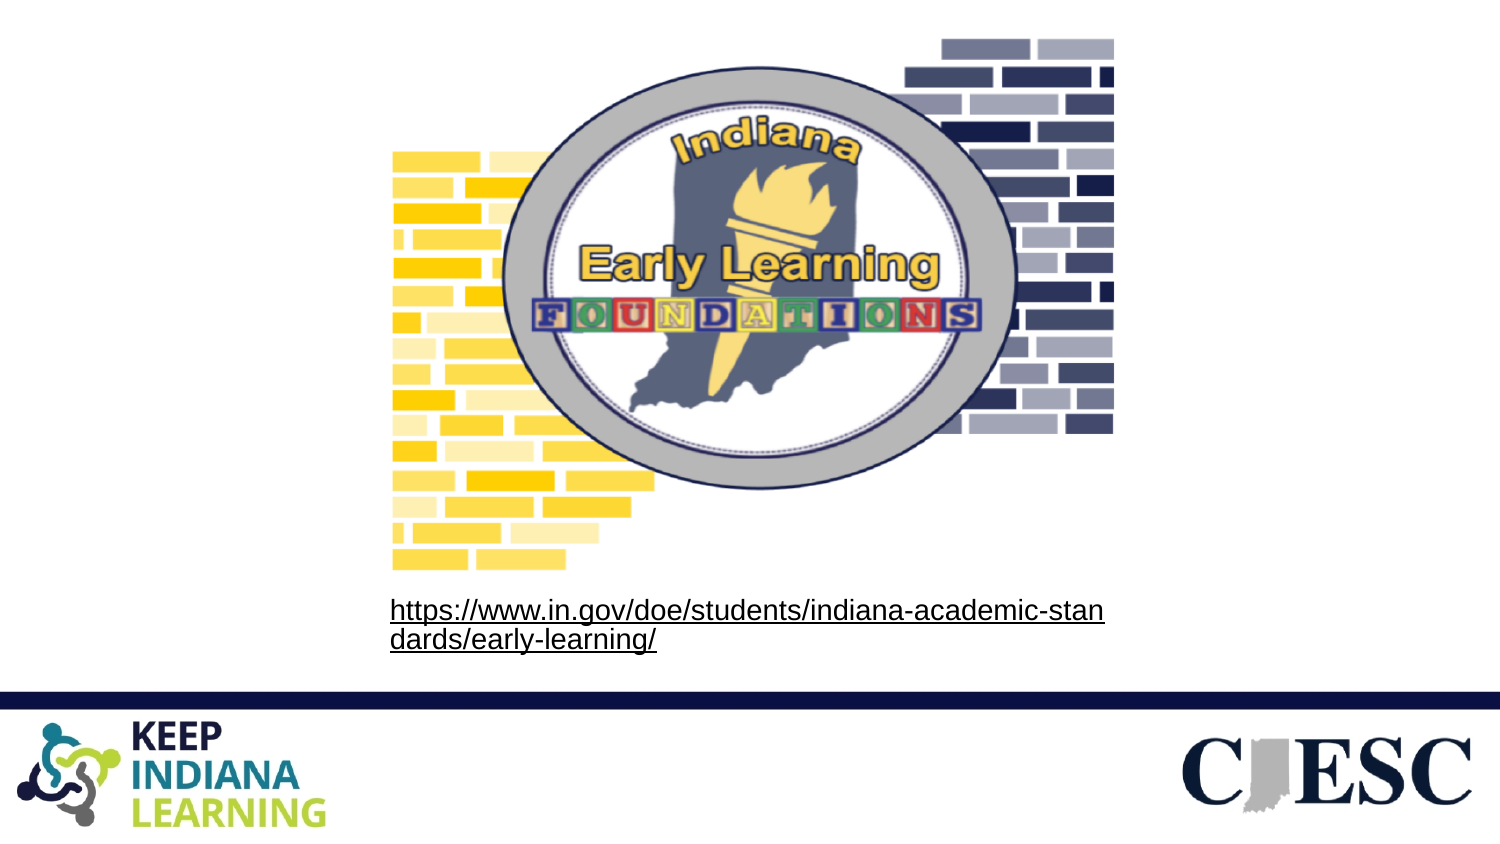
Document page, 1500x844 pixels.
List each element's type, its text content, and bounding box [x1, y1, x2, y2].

text_box https://www.in.gov/doe/students/indiana-academic-standards/early-learning/ [374, 591, 1125, 669]
picture [0, 0, 1500, 844]
